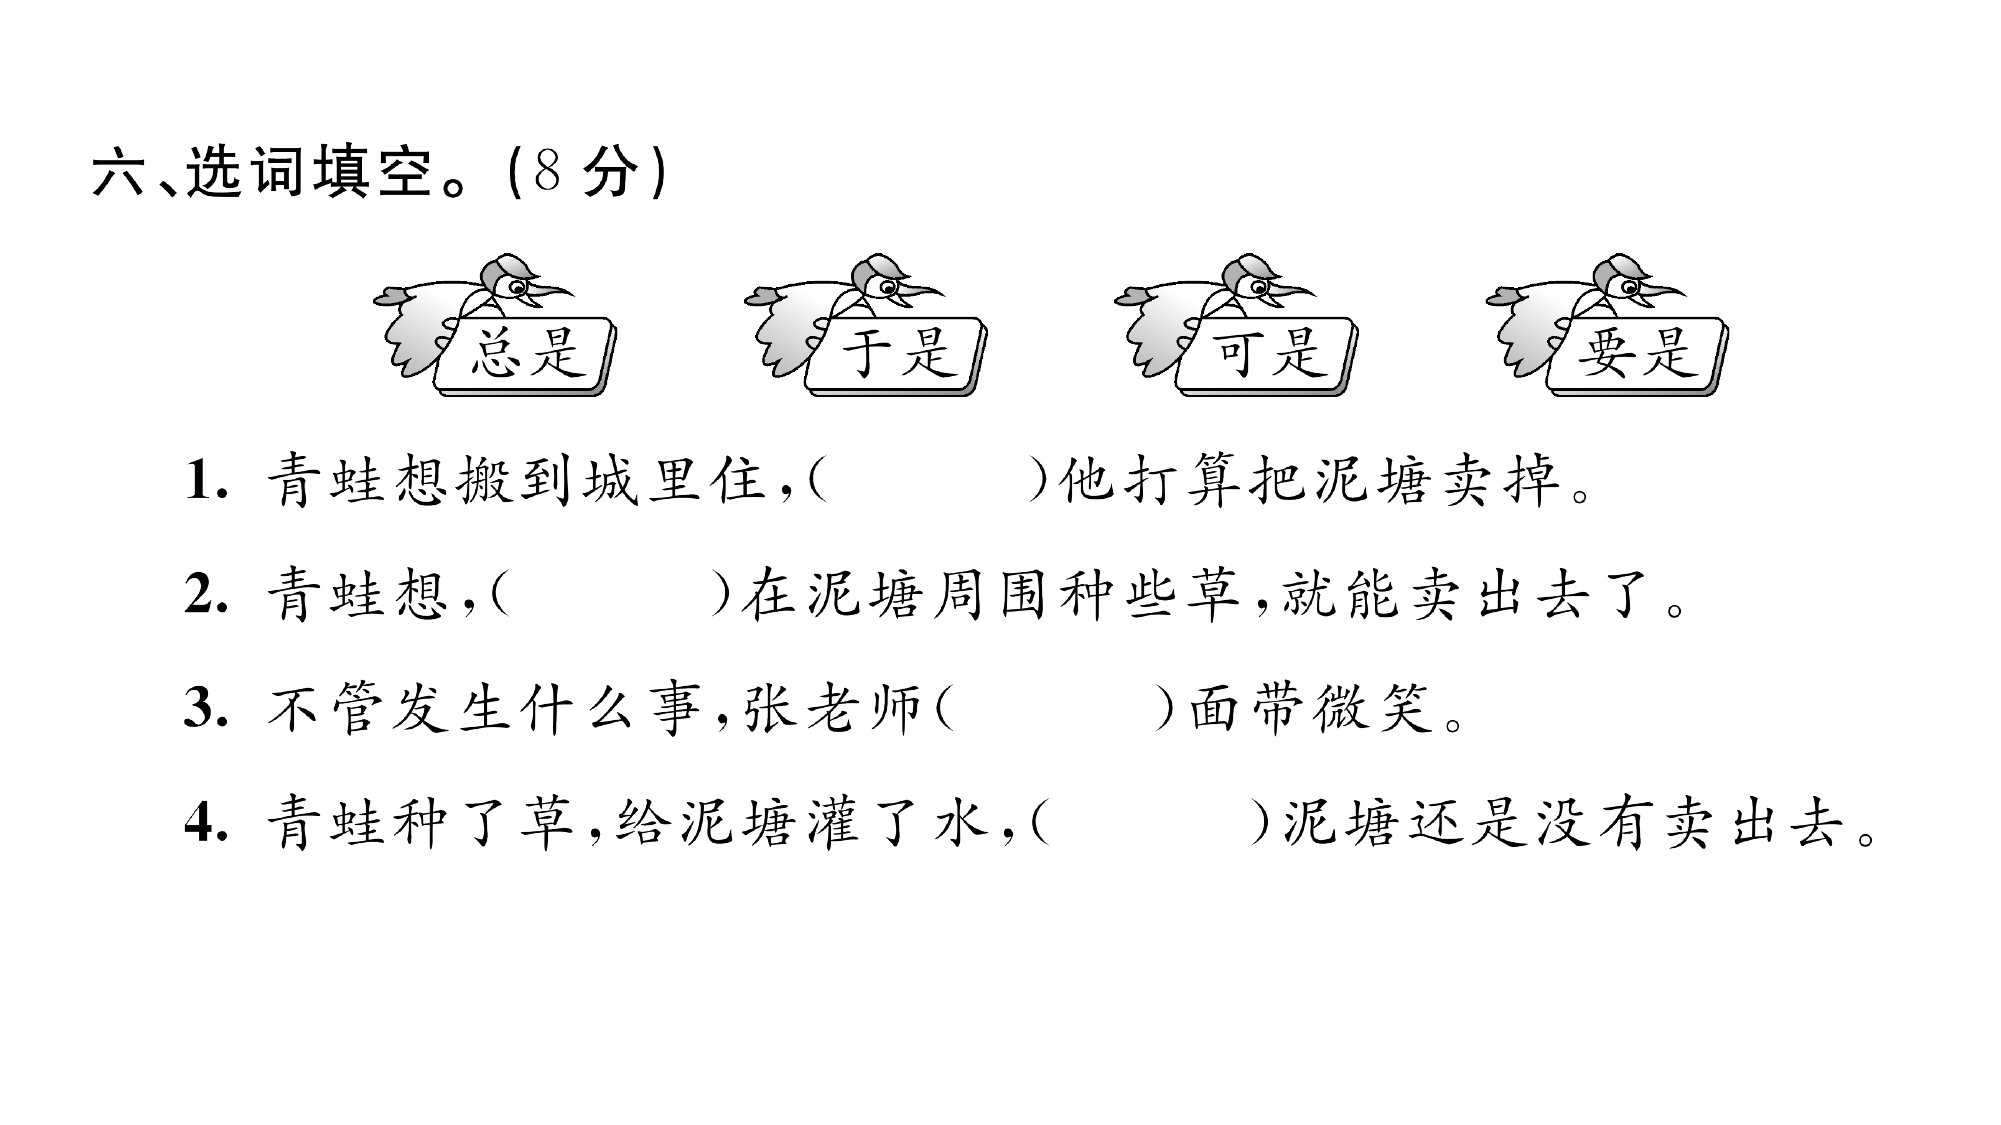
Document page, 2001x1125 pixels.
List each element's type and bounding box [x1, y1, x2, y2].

picture [88, 118, 1979, 882]
